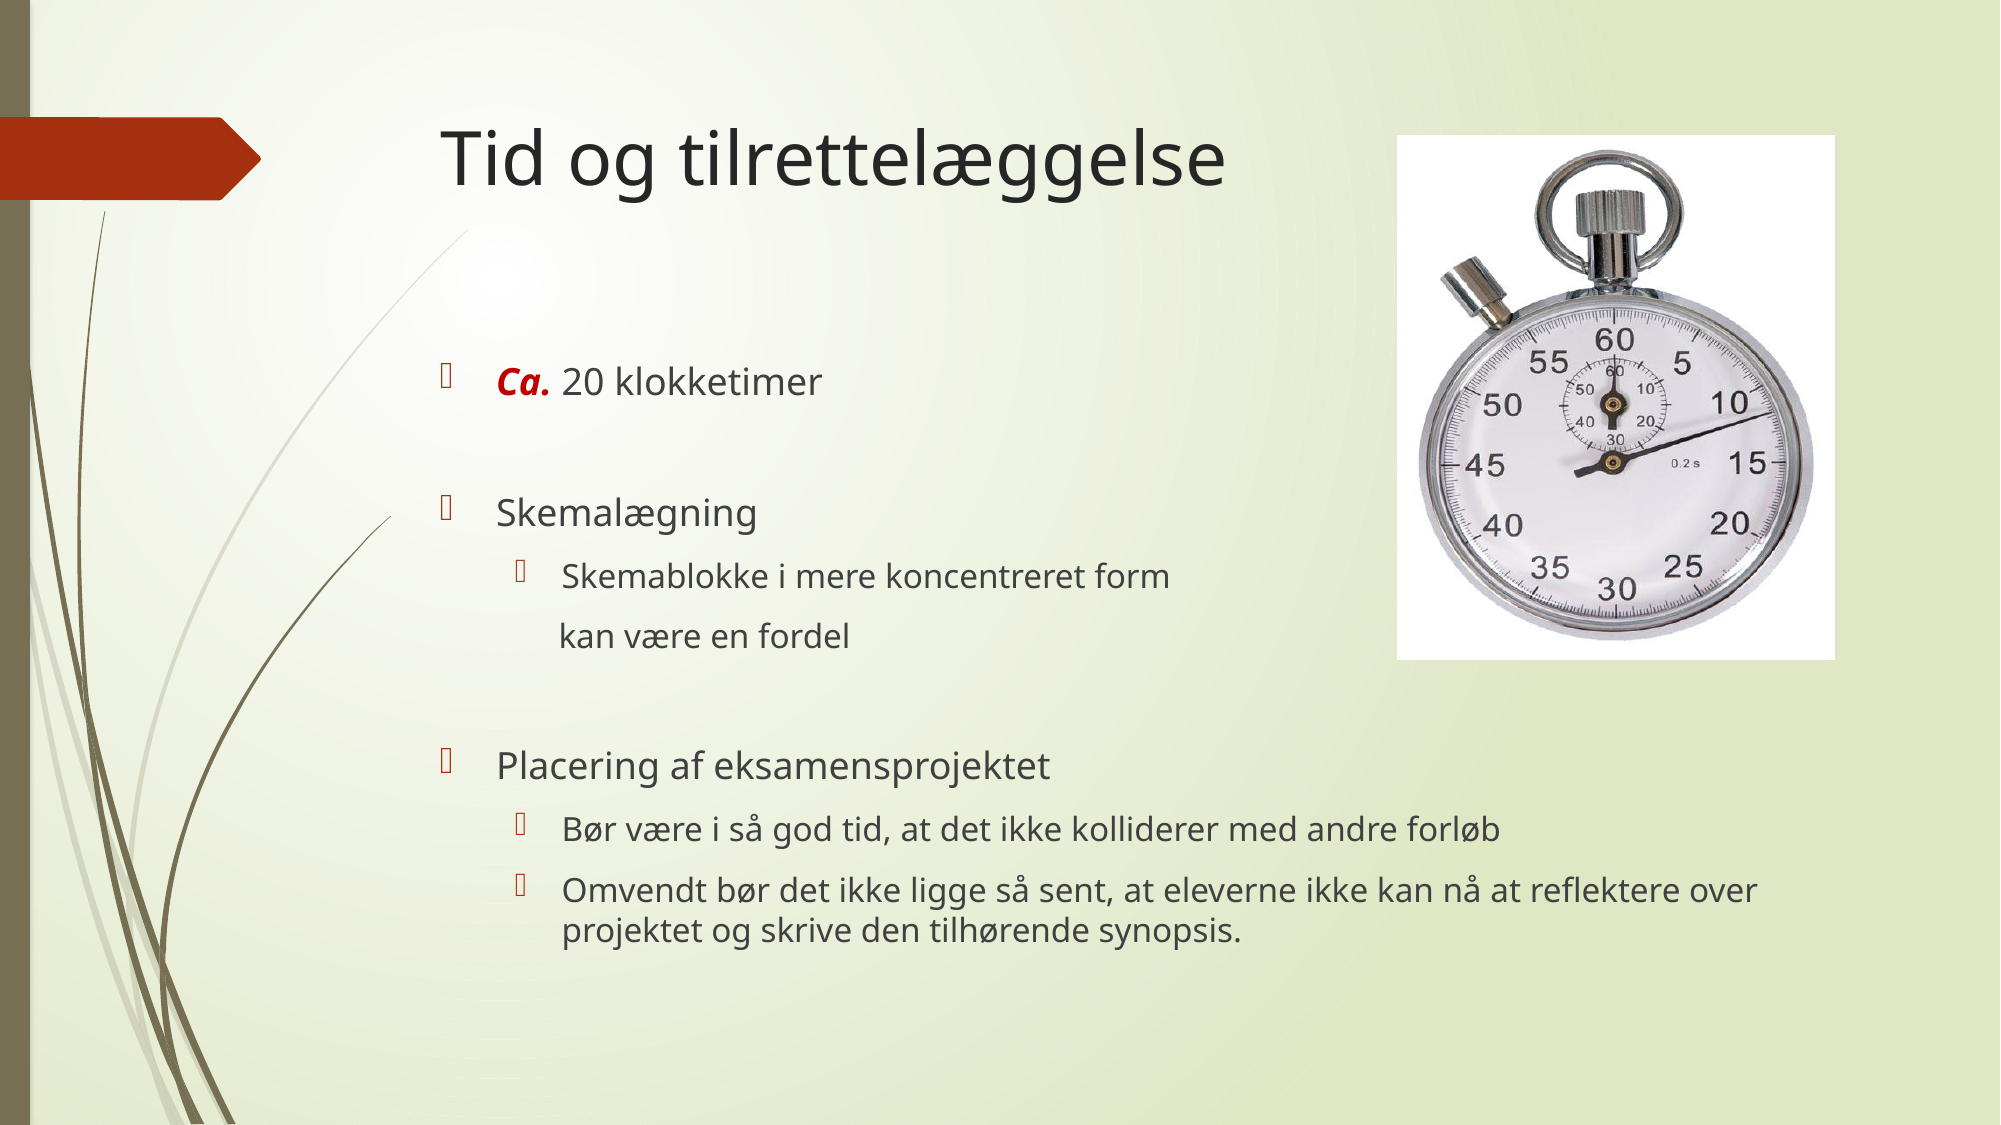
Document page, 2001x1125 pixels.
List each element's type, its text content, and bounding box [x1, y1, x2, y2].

picture [1396, 135, 1835, 660]
title Tid og tilrettelæggelse [425, 102, 1888, 313]
list Ca. 20 klokketimer Skemalægning Skemablokke i mere koncentreret form kan være en fordel Placering af eksamensprojektet Bør være i så god tid, at det ikke kolliderer med andre forløb Omvendt bør det ikke ligge så sent, at eleverne ikke kan nå at reflektere over projektet og skrive den tilhørende synopsis. [424, 350, 1888, 1023]
